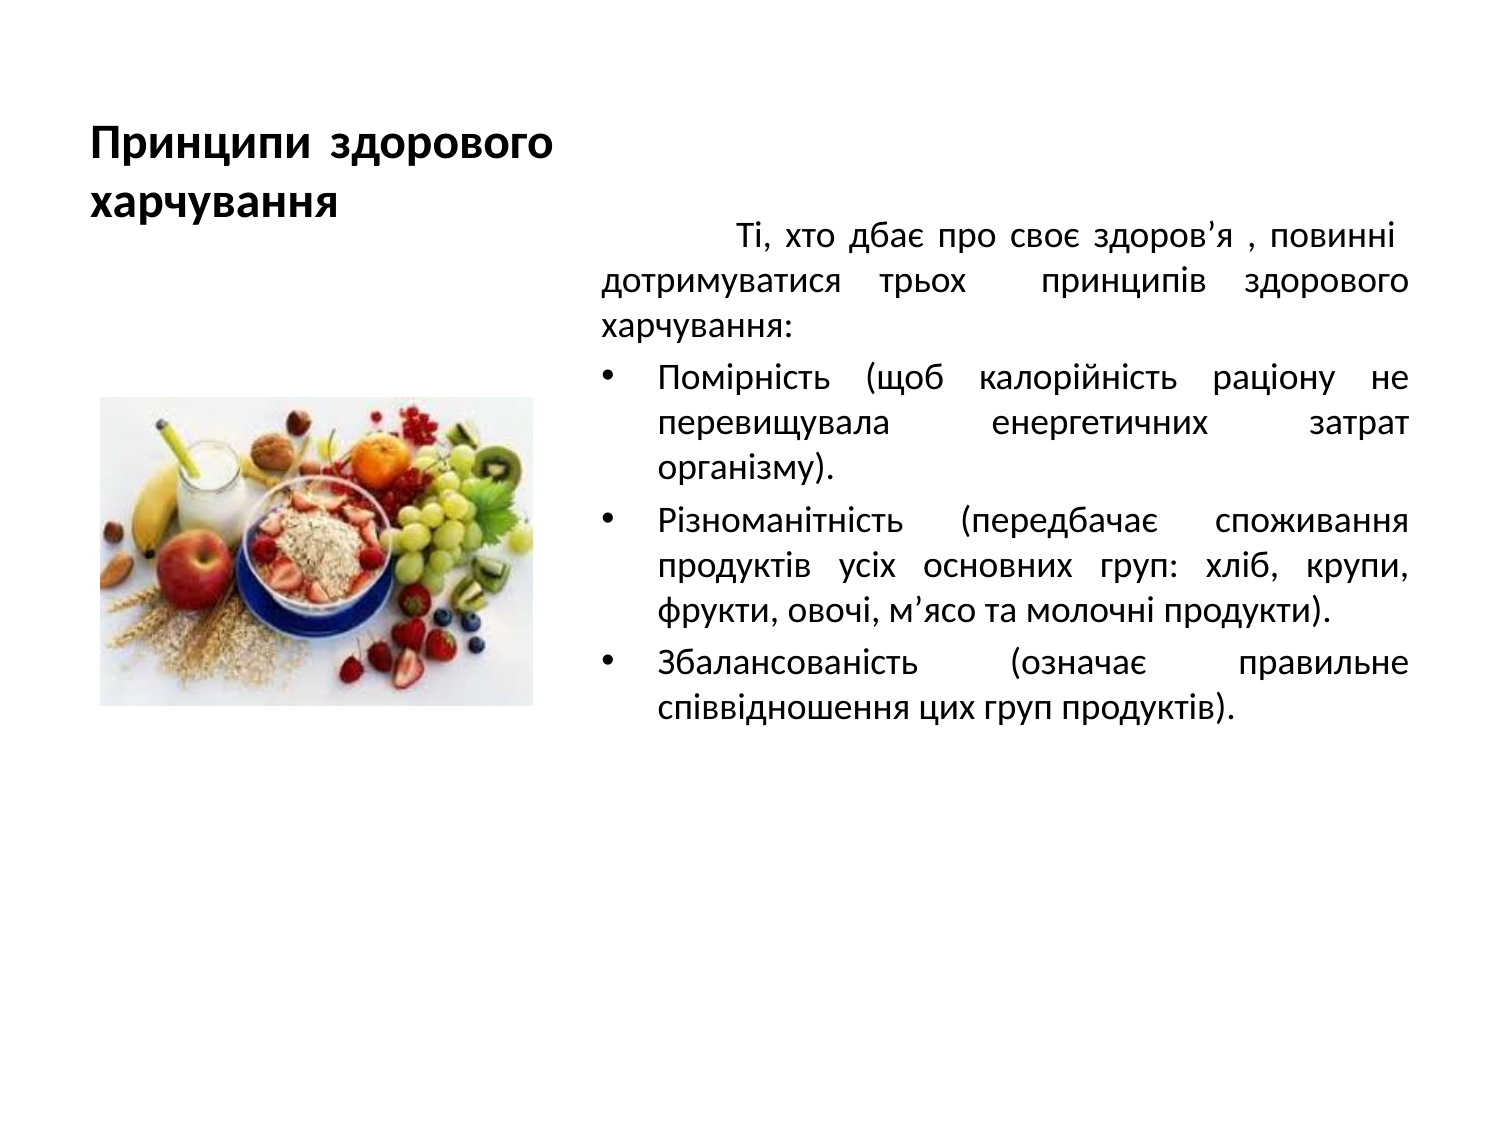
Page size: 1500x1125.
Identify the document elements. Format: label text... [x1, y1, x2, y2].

list [75, 235, 569, 1005]
list Ті, хто дбає про своє здоров’я , повинні дотримуватися трьох принципів здорового харчування: Помірність (щоб калорійність раціону не перевищувала енергетичних затрат організму). Різноманітність (передбачає споживання продуктів усіх основних груп: хліб, крупи, фрукти, овочі, м’ясо та молочні продукти). Збалансованість (означає правильне співвідношення цих груп продуктів). [586, 44, 1425, 1005]
title Принципи здорового харчування [75, 44, 569, 235]
picture [100, 396, 533, 706]
